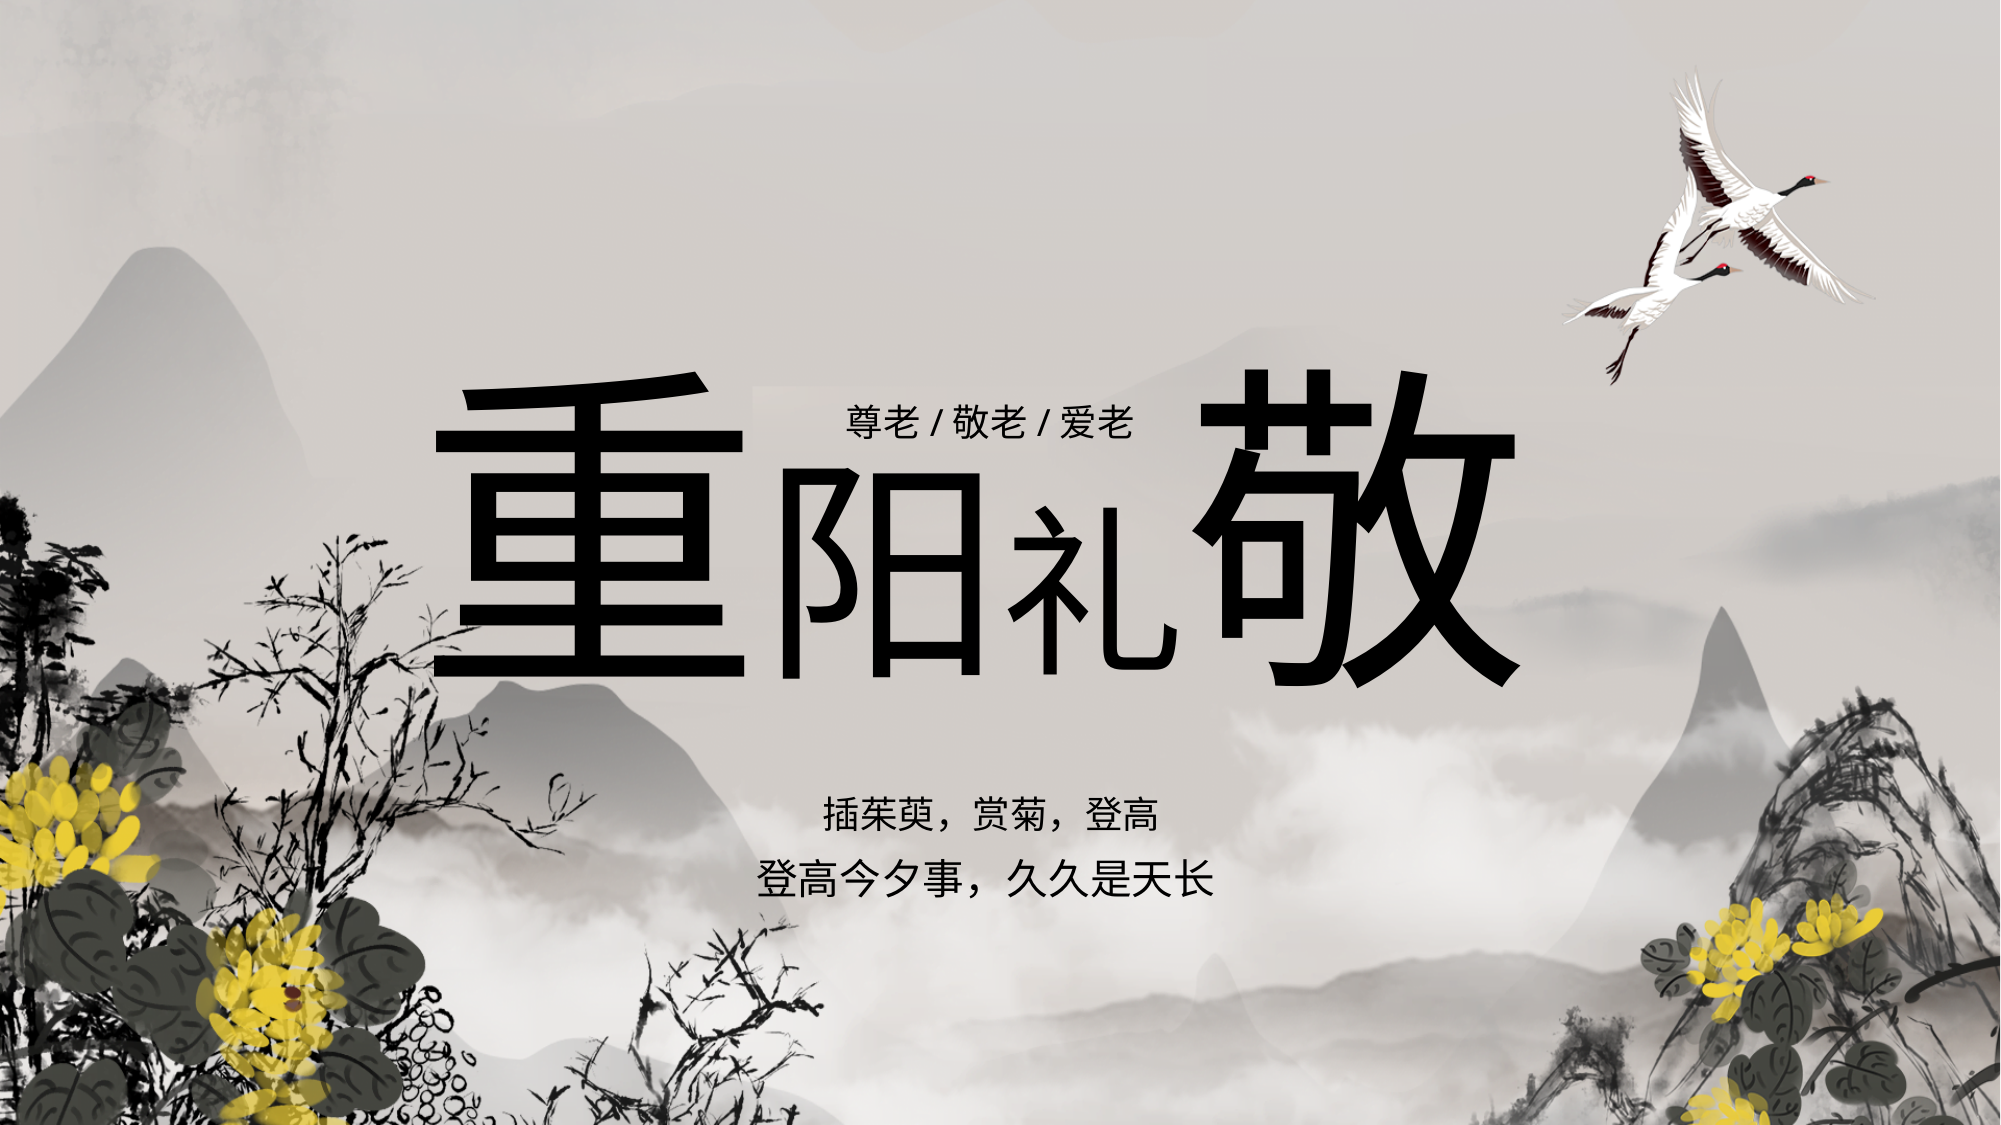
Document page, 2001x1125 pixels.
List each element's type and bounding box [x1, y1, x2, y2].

picture [0, 0, 2001, 1125]
text_box [741, 783, 1259, 911]
text_box [401, 307, 1888, 742]
